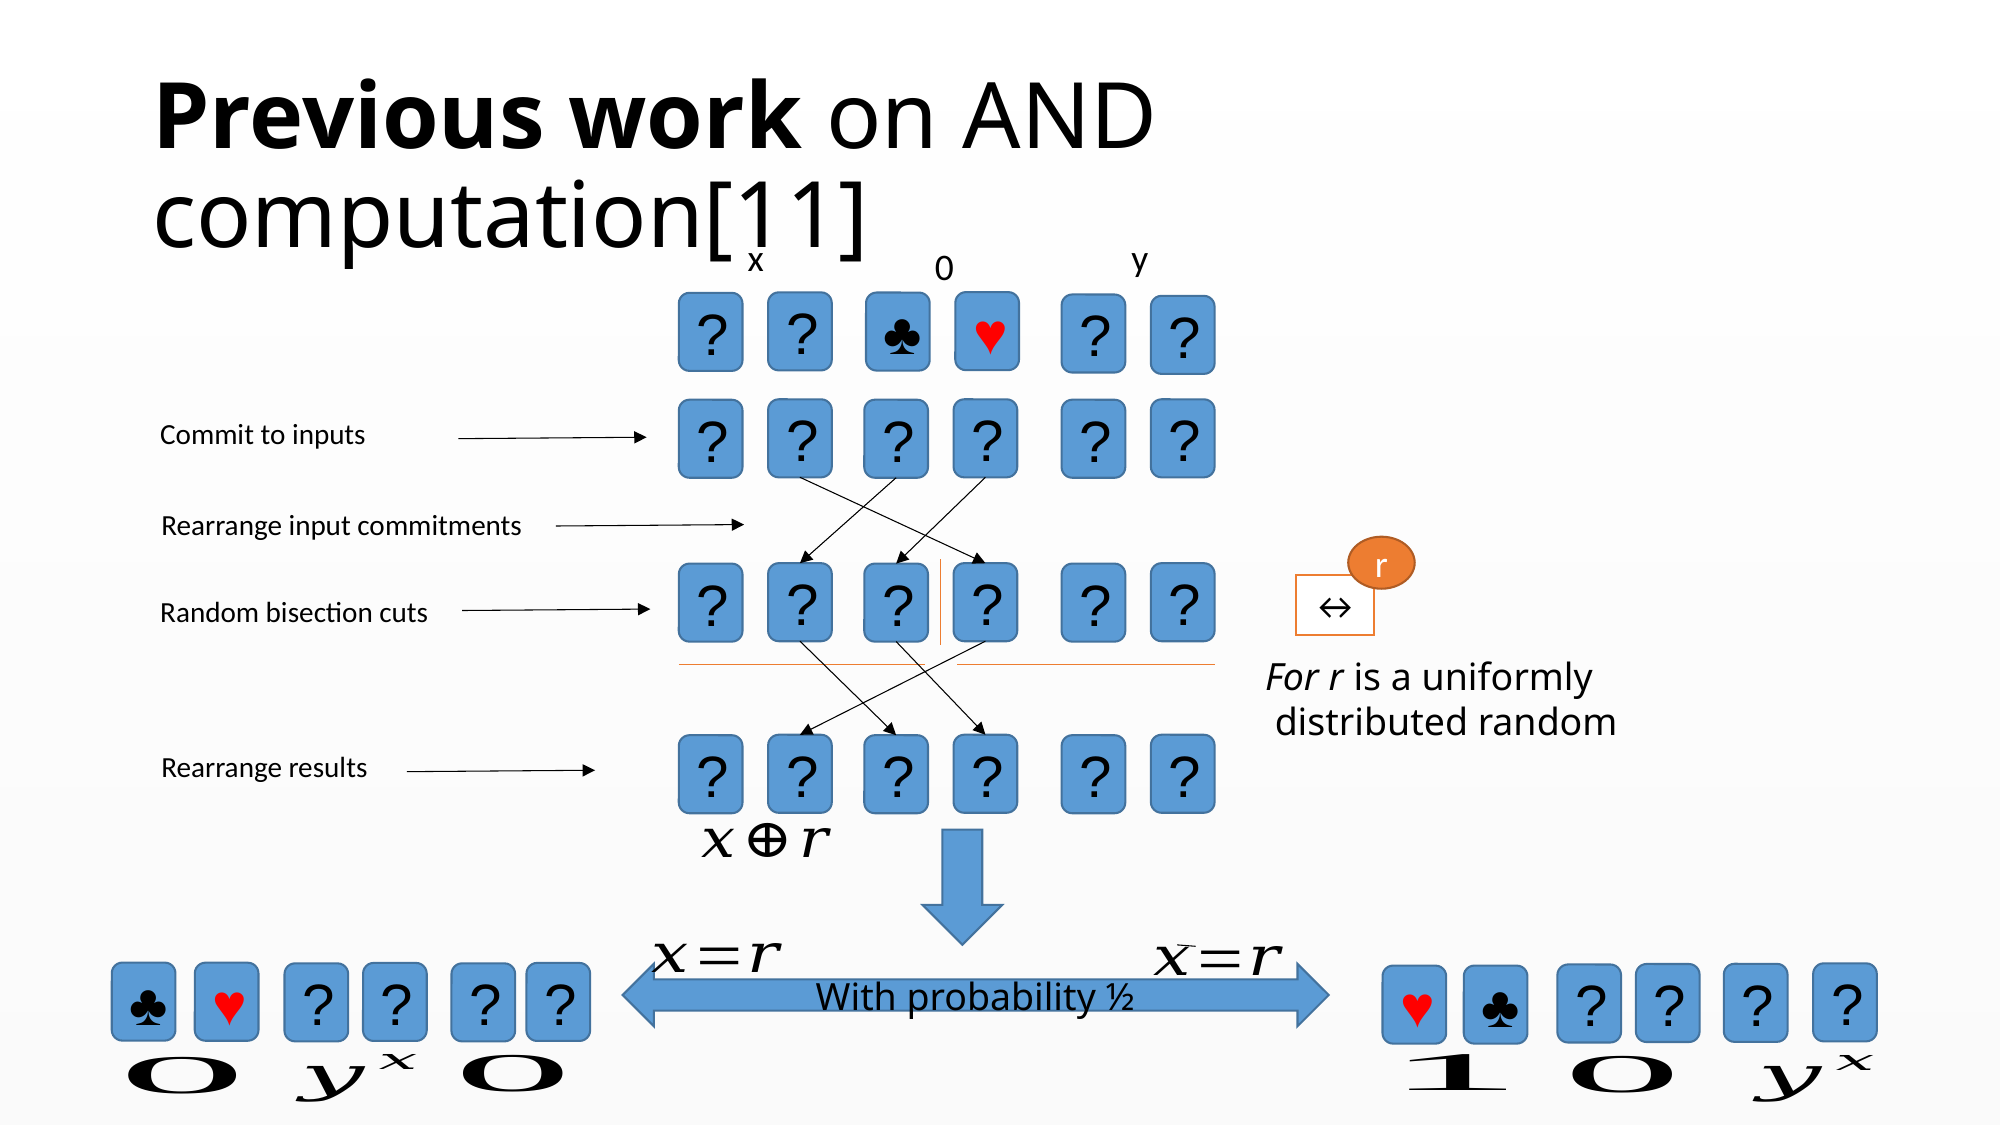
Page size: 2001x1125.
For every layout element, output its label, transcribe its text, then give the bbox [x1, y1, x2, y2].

text_box [920, 828, 1005, 947]
text_box ? [1060, 562, 1127, 643]
text_box Random bisection cuts [145, 585, 444, 636]
text_box ♥ [954, 291, 1021, 372]
text_box ♣ [1462, 964, 1529, 1045]
text_box ♣ [110, 961, 177, 1042]
text_box ? [1812, 962, 1878, 1043]
text_box With probability ½ [800, 965, 1160, 1026]
text_box ? [677, 562, 744, 643]
text_box ? [767, 562, 833, 643]
text_box y [1116, 226, 1164, 287]
text_box ♥ [1381, 964, 1448, 1045]
text_box ? [450, 962, 517, 1043]
text_box ♥ [193, 961, 260, 1042]
text_box ? [1060, 734, 1127, 815]
text_box ? [863, 564, 930, 641]
text_box ? [952, 733, 1019, 814]
text_box ? [525, 961, 592, 1042]
text_box ? [677, 734, 744, 815]
text_box ? [283, 962, 350, 1043]
text_box ? [863, 735, 930, 815]
text_box r [1347, 535, 1416, 590]
text_box ↔ [1295, 574, 1375, 636]
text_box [896, 477, 986, 564]
text_box ? [1556, 963, 1623, 1044]
text_box Commit to inputs [145, 408, 381, 458]
text_box ? [1149, 398, 1216, 479]
text_box ? [1149, 562, 1216, 643]
text_box ? [677, 291, 744, 372]
text_box ? [767, 733, 833, 814]
text_box ? [361, 961, 428, 1042]
text_box [621, 961, 800, 1029]
text_box Rearrange results [146, 741, 383, 791]
text_box ? [1722, 962, 1789, 1043]
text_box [799, 477, 896, 564]
text_box ? [767, 291, 833, 372]
text_box ? [952, 398, 1019, 479]
text_box ? [677, 398, 744, 479]
text_box 0 [920, 235, 969, 296]
text_box ? [1149, 294, 1216, 375]
text_box ♣ [864, 291, 931, 372]
text_box ? [1149, 733, 1216, 814]
text_box ? [863, 398, 930, 477]
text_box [896, 641, 986, 735]
text_box ? [767, 398, 833, 479]
title Previous work on AND computation[11] [137, 59, 1863, 278]
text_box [799, 641, 897, 736]
text_box Rearrange input commitments [146, 498, 538, 549]
text_box ? [1060, 398, 1127, 479]
text_box ? [952, 562, 1019, 643]
text_box ? [1634, 962, 1701, 1044]
text_box ? [1060, 293, 1127, 374]
text_box x [732, 226, 774, 287]
text_box For r is a uniformly distributed random [1250, 645, 1633, 750]
text_box [1160, 961, 1331, 1029]
